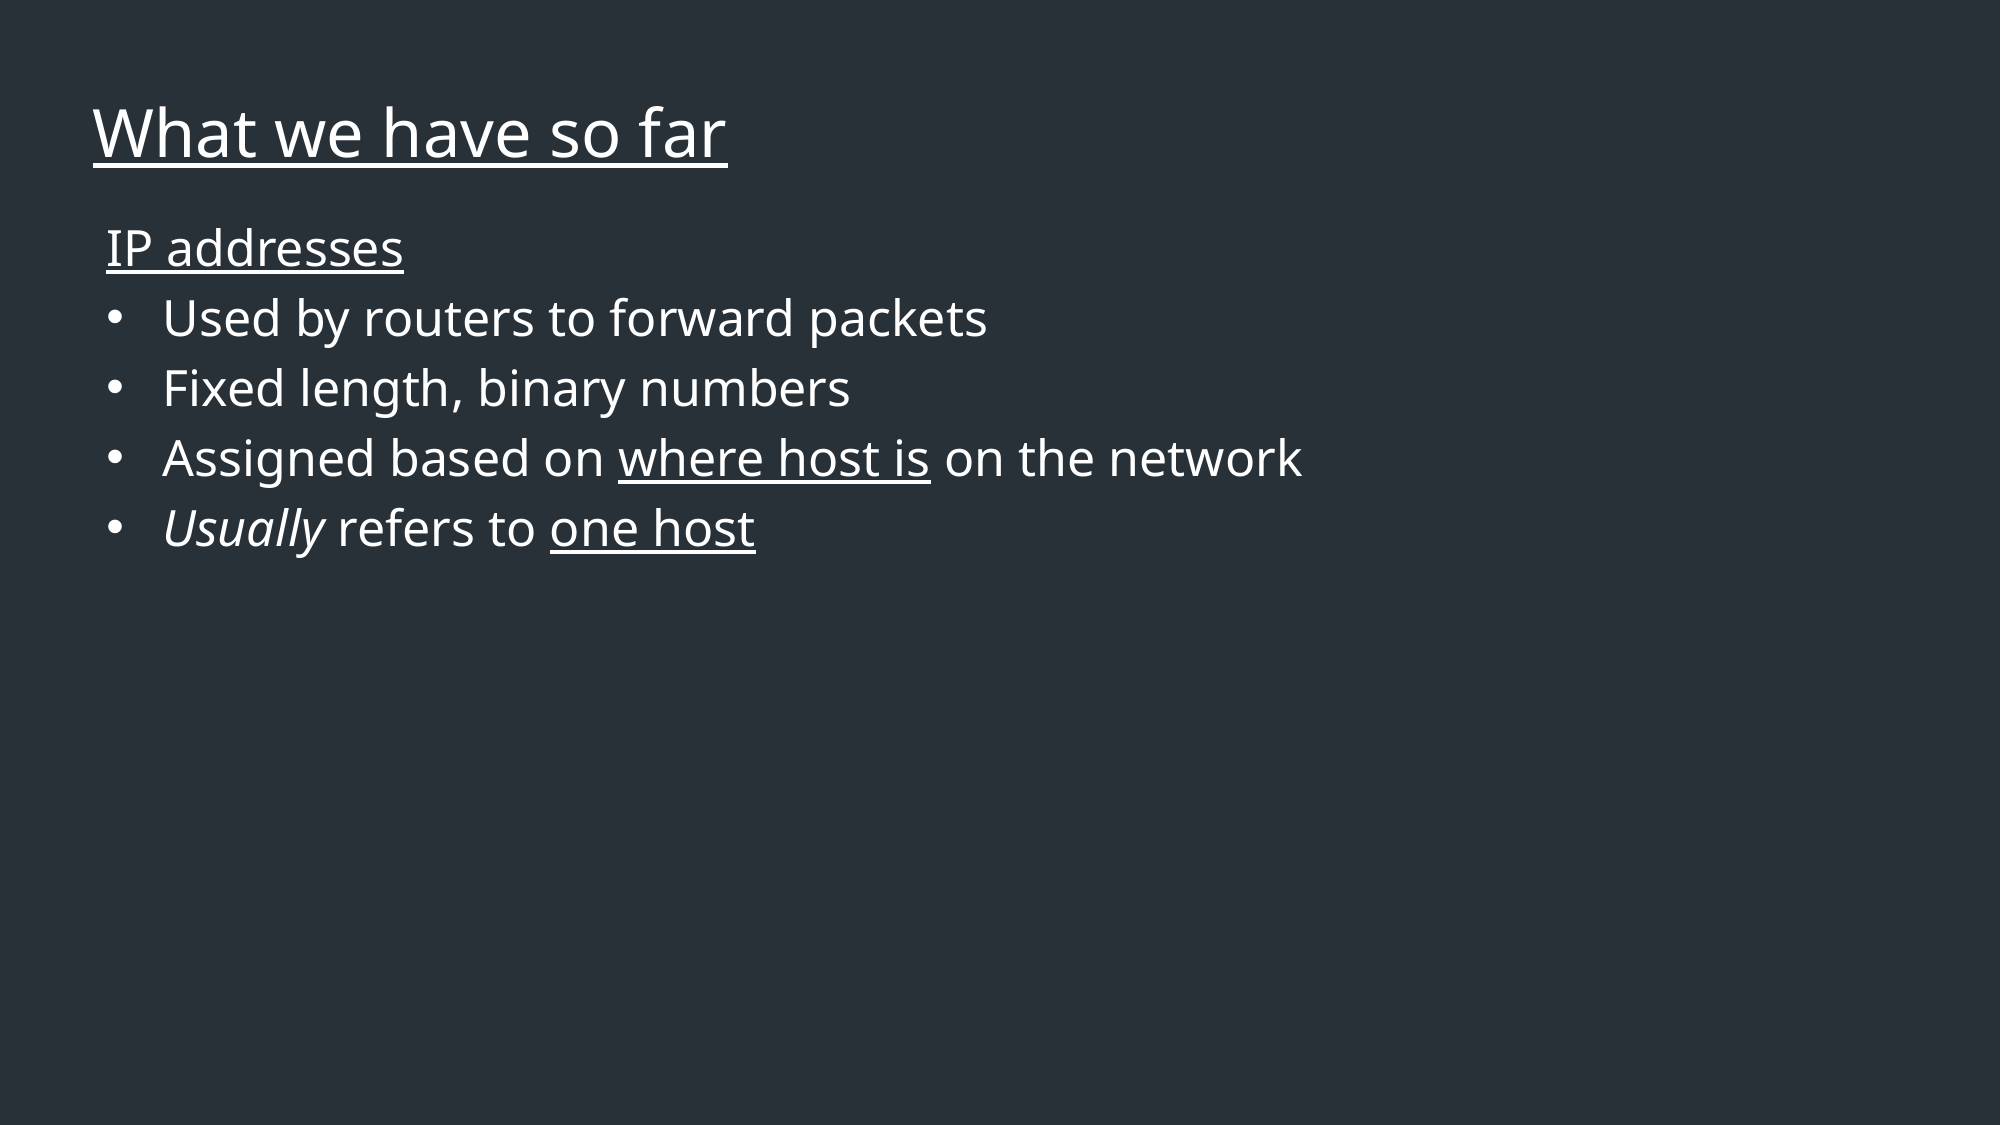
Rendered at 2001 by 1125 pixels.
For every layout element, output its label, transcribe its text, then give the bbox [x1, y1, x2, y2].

text_box IP addresses Used by routers to forward packets Fixed length, binary numbers Assigned based on where host is on the network Usually refers to one host [91, 208, 1805, 1011]
text_box What we have so far [78, 83, 743, 179]
